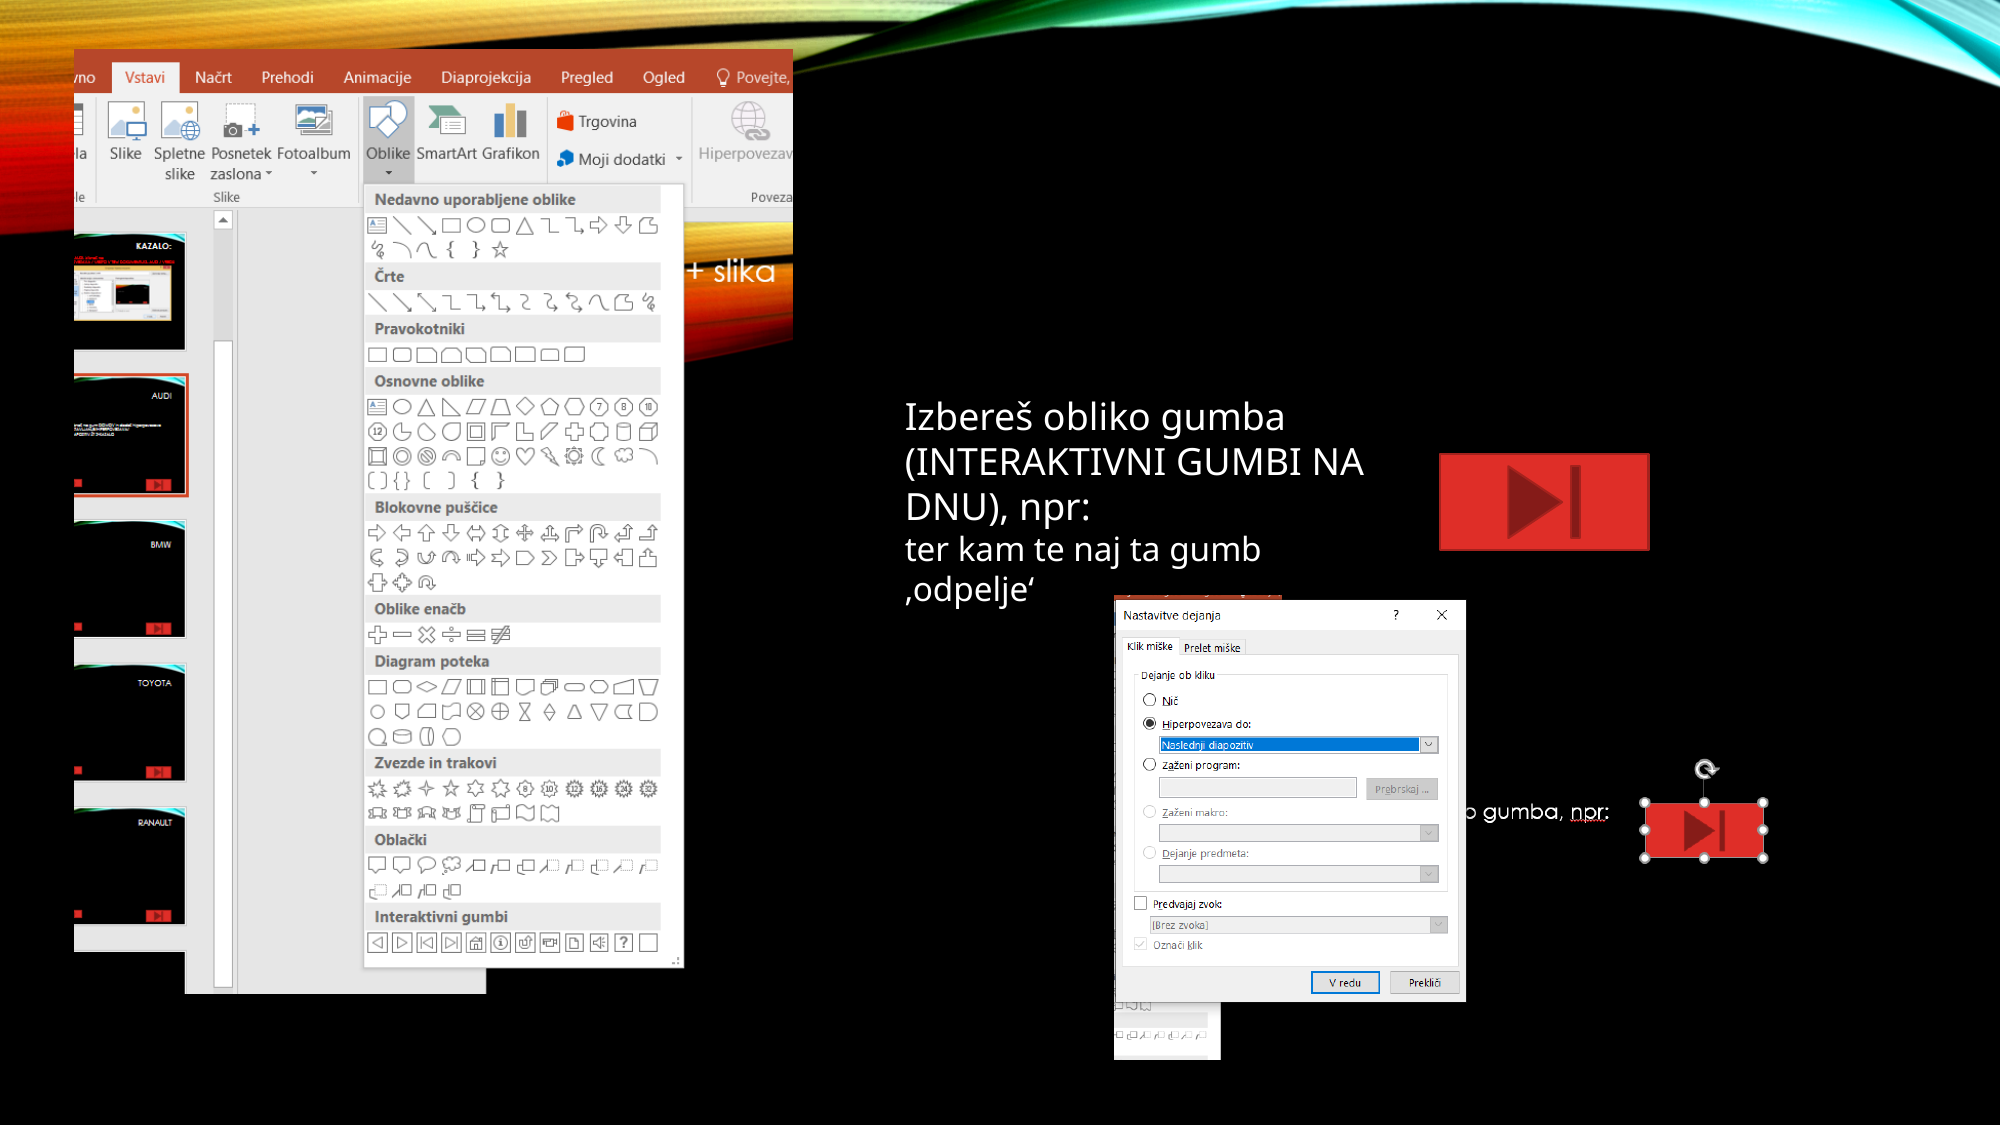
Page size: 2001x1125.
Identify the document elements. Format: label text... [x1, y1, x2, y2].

picture [1114, 595, 1805, 1061]
text_box [1439, 453, 1650, 551]
picture [0, 0, 2000, 237]
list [74, 49, 793, 994]
text_box Izbereš obliko gumba (INTERAKTIVNI GUMBI NA DNU), npr: ter kam te naj ta gumb ‚odpelje‘ [890, 385, 1410, 616]
